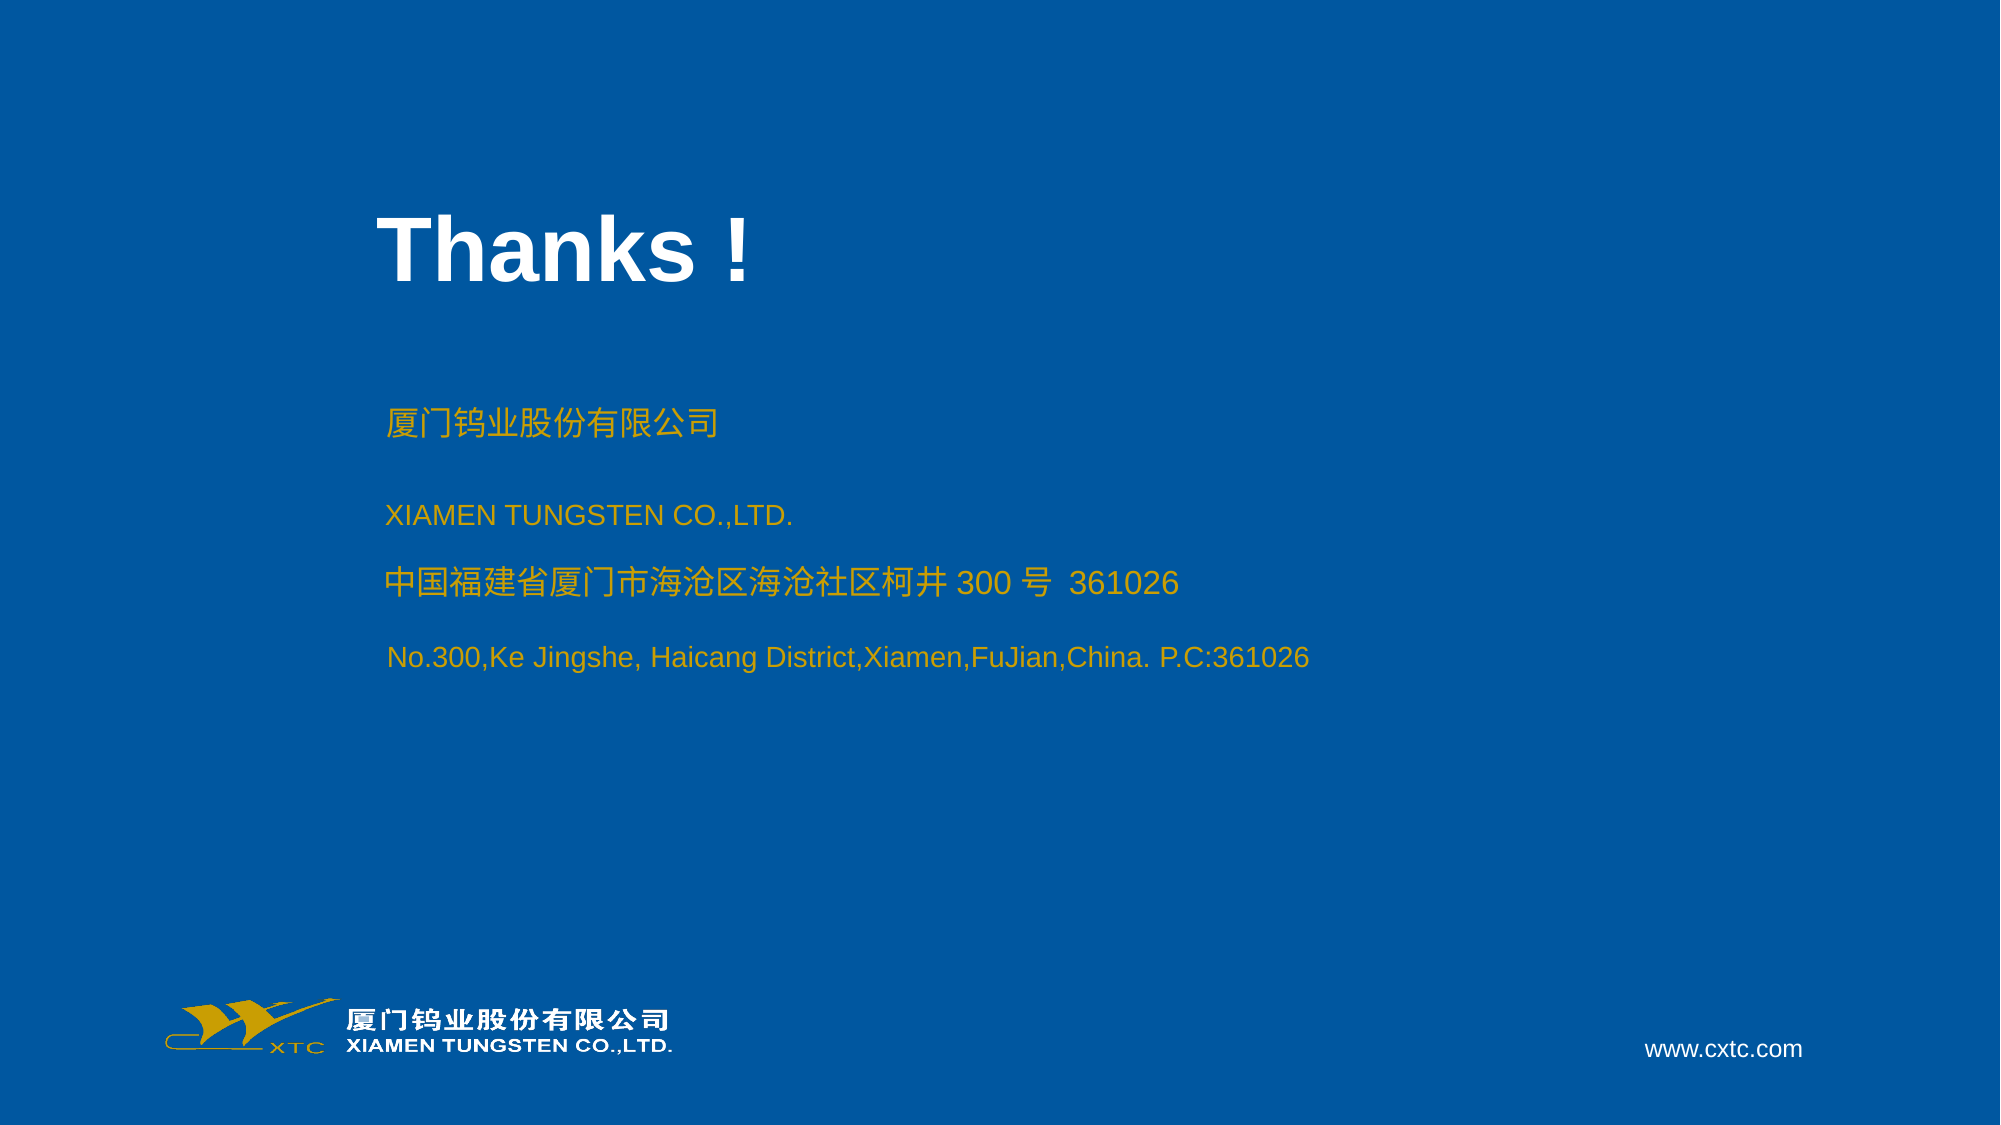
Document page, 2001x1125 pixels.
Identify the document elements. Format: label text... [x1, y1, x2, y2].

text_box No.300,Ke Jingshe, Haicang District,Xiamen,FuJian,China. P.C:361026 [372, 630, 1554, 681]
picture [133, 980, 704, 1071]
text_box XIAMEN TUNGSTEN CO.,LTD. [370, 488, 1552, 539]
text_box 中国福建省厦门市海沧区海沧社区柯井300号 361026 [368, 554, 1550, 609]
text_box Thanks ! [362, 181, 1544, 307]
text_box 厦门钨业股份有限公司 [372, 394, 1554, 450]
